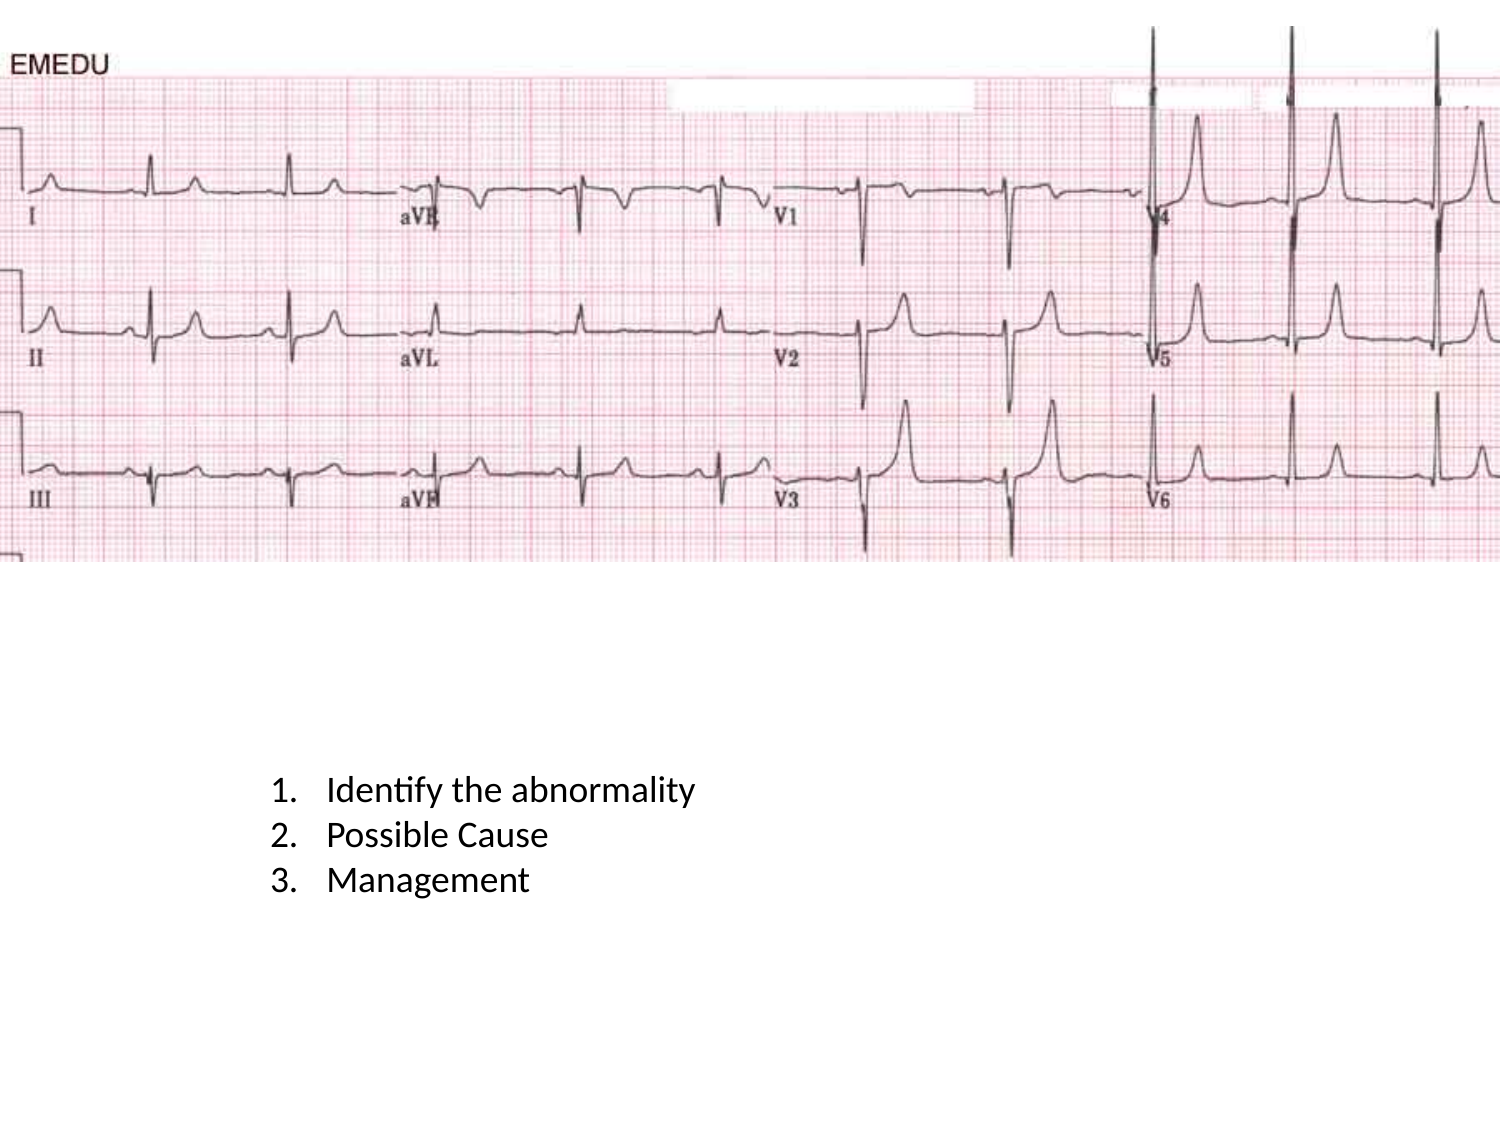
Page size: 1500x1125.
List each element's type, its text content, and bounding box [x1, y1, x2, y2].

text_box Identify the abnormality Possible Cause Management [255, 757, 712, 908]
picture [0, 26, 1500, 562]
